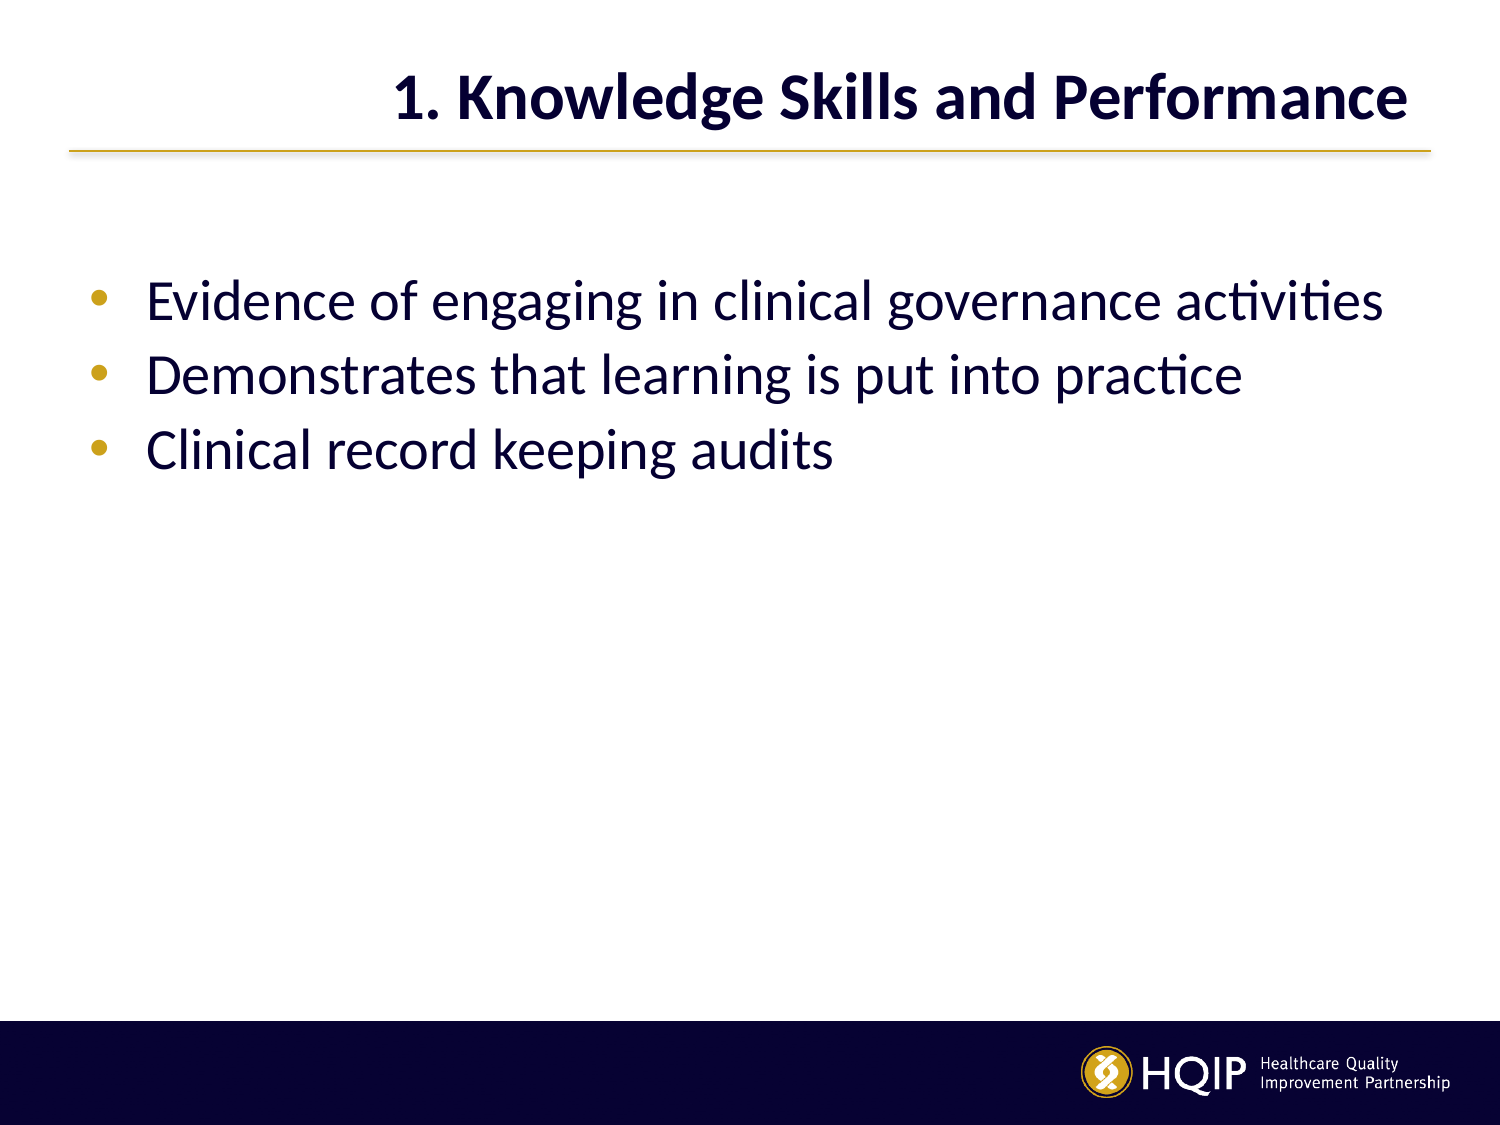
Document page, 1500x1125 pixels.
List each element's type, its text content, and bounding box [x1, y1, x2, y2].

picture [0, 1021, 1500, 1125]
list Evidence of engaging in clinical governance activities Demonstrates that learning is put into practice Clinical record keeping audits [75, 262, 1425, 972]
title 1. Knowledge Skills and Performance [75, 45, 1425, 232]
